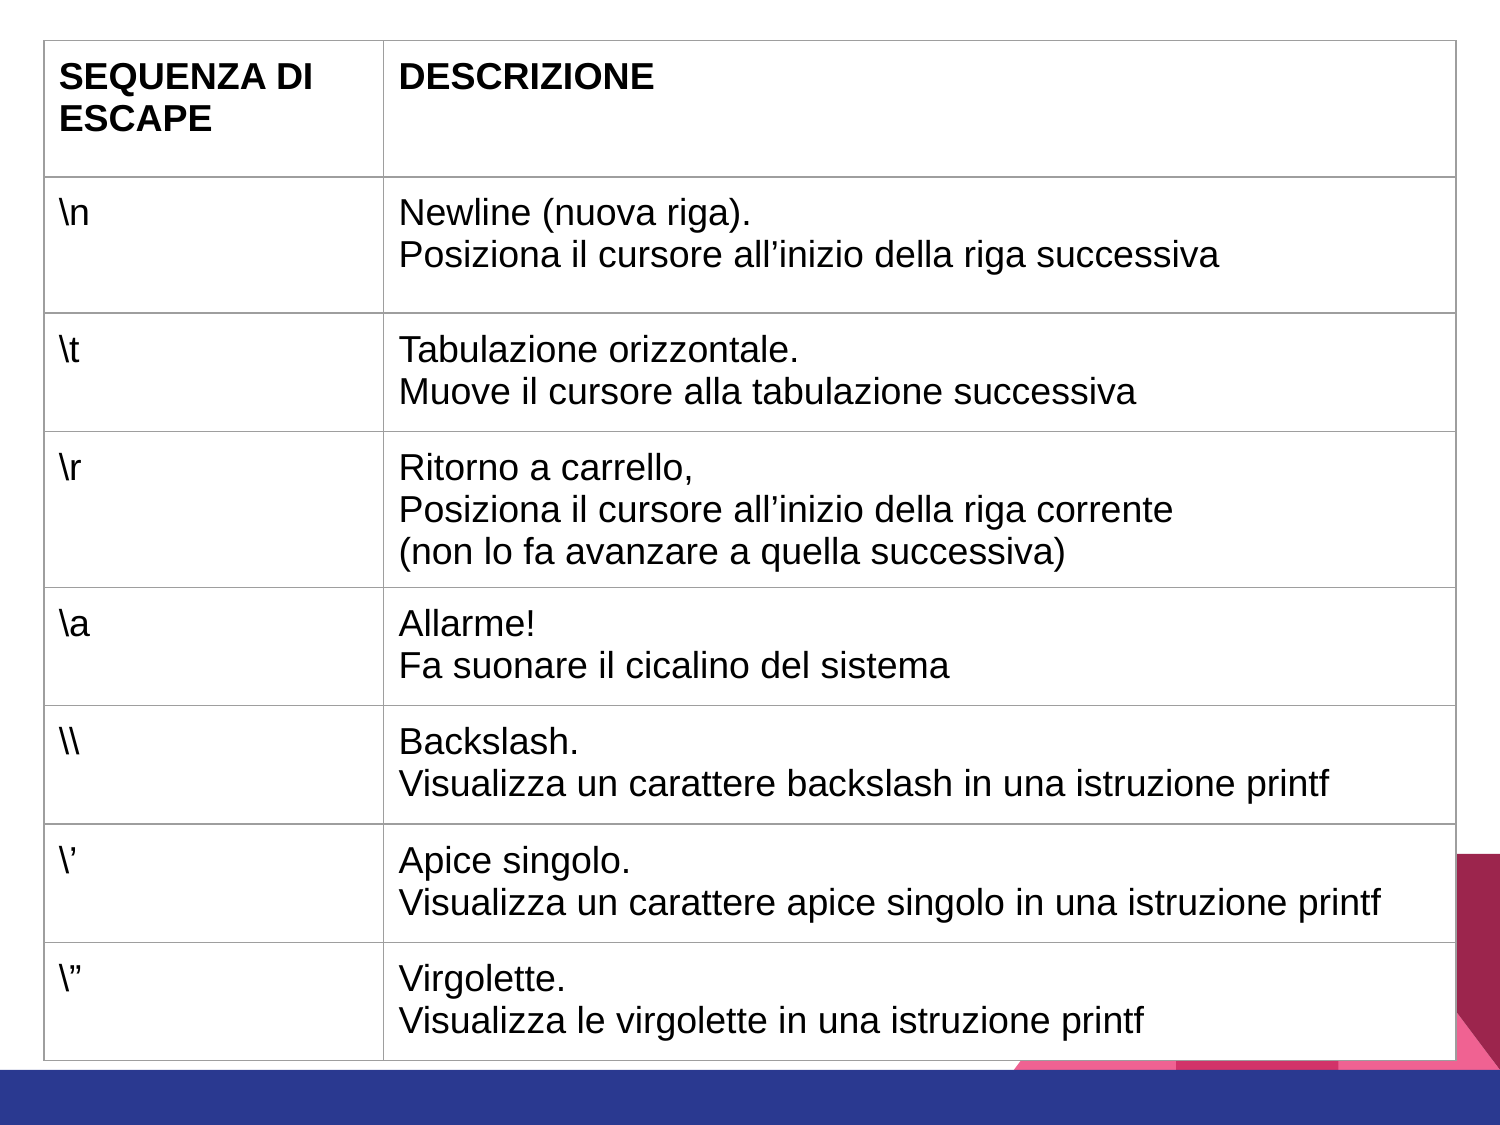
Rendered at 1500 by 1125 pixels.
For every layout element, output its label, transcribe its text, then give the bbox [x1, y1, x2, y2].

table_cell Newline (nuova riga). Posiziona il cursore all’inizio della riga successiva [384, 178, 1455, 312]
table_cell \t [45, 314, 383, 431]
table_cell Apice singolo. Visualizza un carattere apice singolo in una istruzione printf [384, 825, 1455, 942]
table_cell \n [45, 178, 383, 312]
table_cell Ritorno a carrello, Posiziona il cursore all’inizio della riga corrente (non lo fa avanzare a quella successiva) [384, 432, 1455, 587]
table_cell \r [45, 432, 383, 587]
table_cell Backslash. Visualizza un carattere backslash in una istruzione printf [384, 706, 1455, 823]
table_cell Tabulazione orizzontale. Muove il cursore alla tabulazione successiva [384, 314, 1455, 431]
table_cell Virgolette. Visualizza le virgolette in una istruzione printf [384, 943, 1455, 1060]
table_header SEQUENZA DI ESCAPE [45, 41, 383, 176]
table_cell Allarme! Fa suonare il cicalino del sistema [384, 588, 1455, 705]
table_cell \” [45, 943, 383, 1060]
table_cell \a [45, 588, 383, 705]
table_cell \\ [45, 706, 383, 823]
table_header DESCRIZIONE [384, 41, 1455, 176]
table_cell \’ [45, 825, 383, 942]
